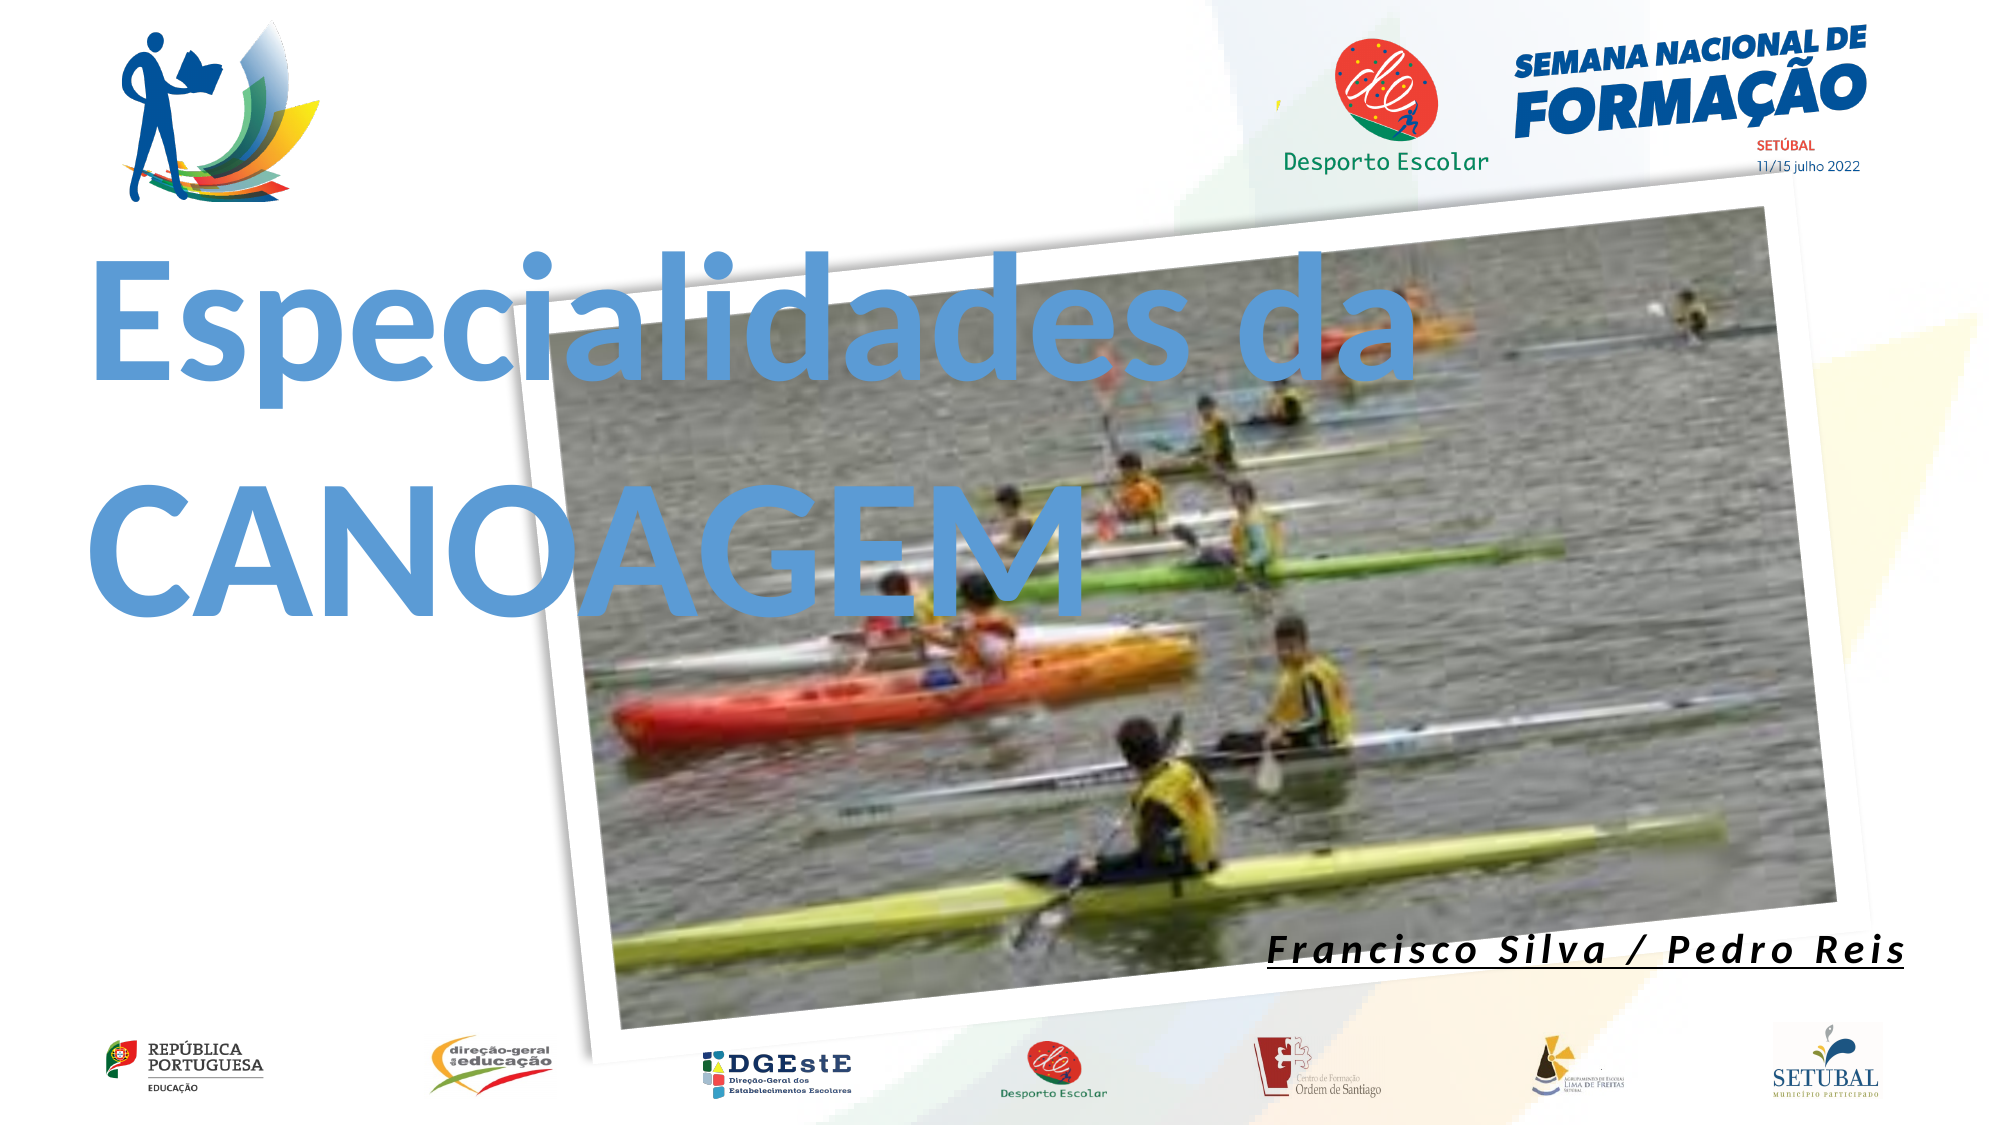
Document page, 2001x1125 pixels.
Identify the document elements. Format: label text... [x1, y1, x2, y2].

picture [1252, 1036, 1385, 1099]
picture [703, 1047, 855, 1099]
picture [1001, 1041, 1107, 1099]
picture [1773, 1022, 1883, 1099]
picture [121, 20, 322, 189]
picture [102, 1035, 279, 1099]
picture [1276, 20, 1867, 202]
picture [1530, 1032, 1627, 1099]
picture [424, 1032, 557, 1099]
text_box Francisco Silva / Pedro Reis [1252, 914, 1980, 980]
text_box Especialidades da CANOAGEM [71, 189, 1481, 665]
picture [580, 208, 1836, 1029]
